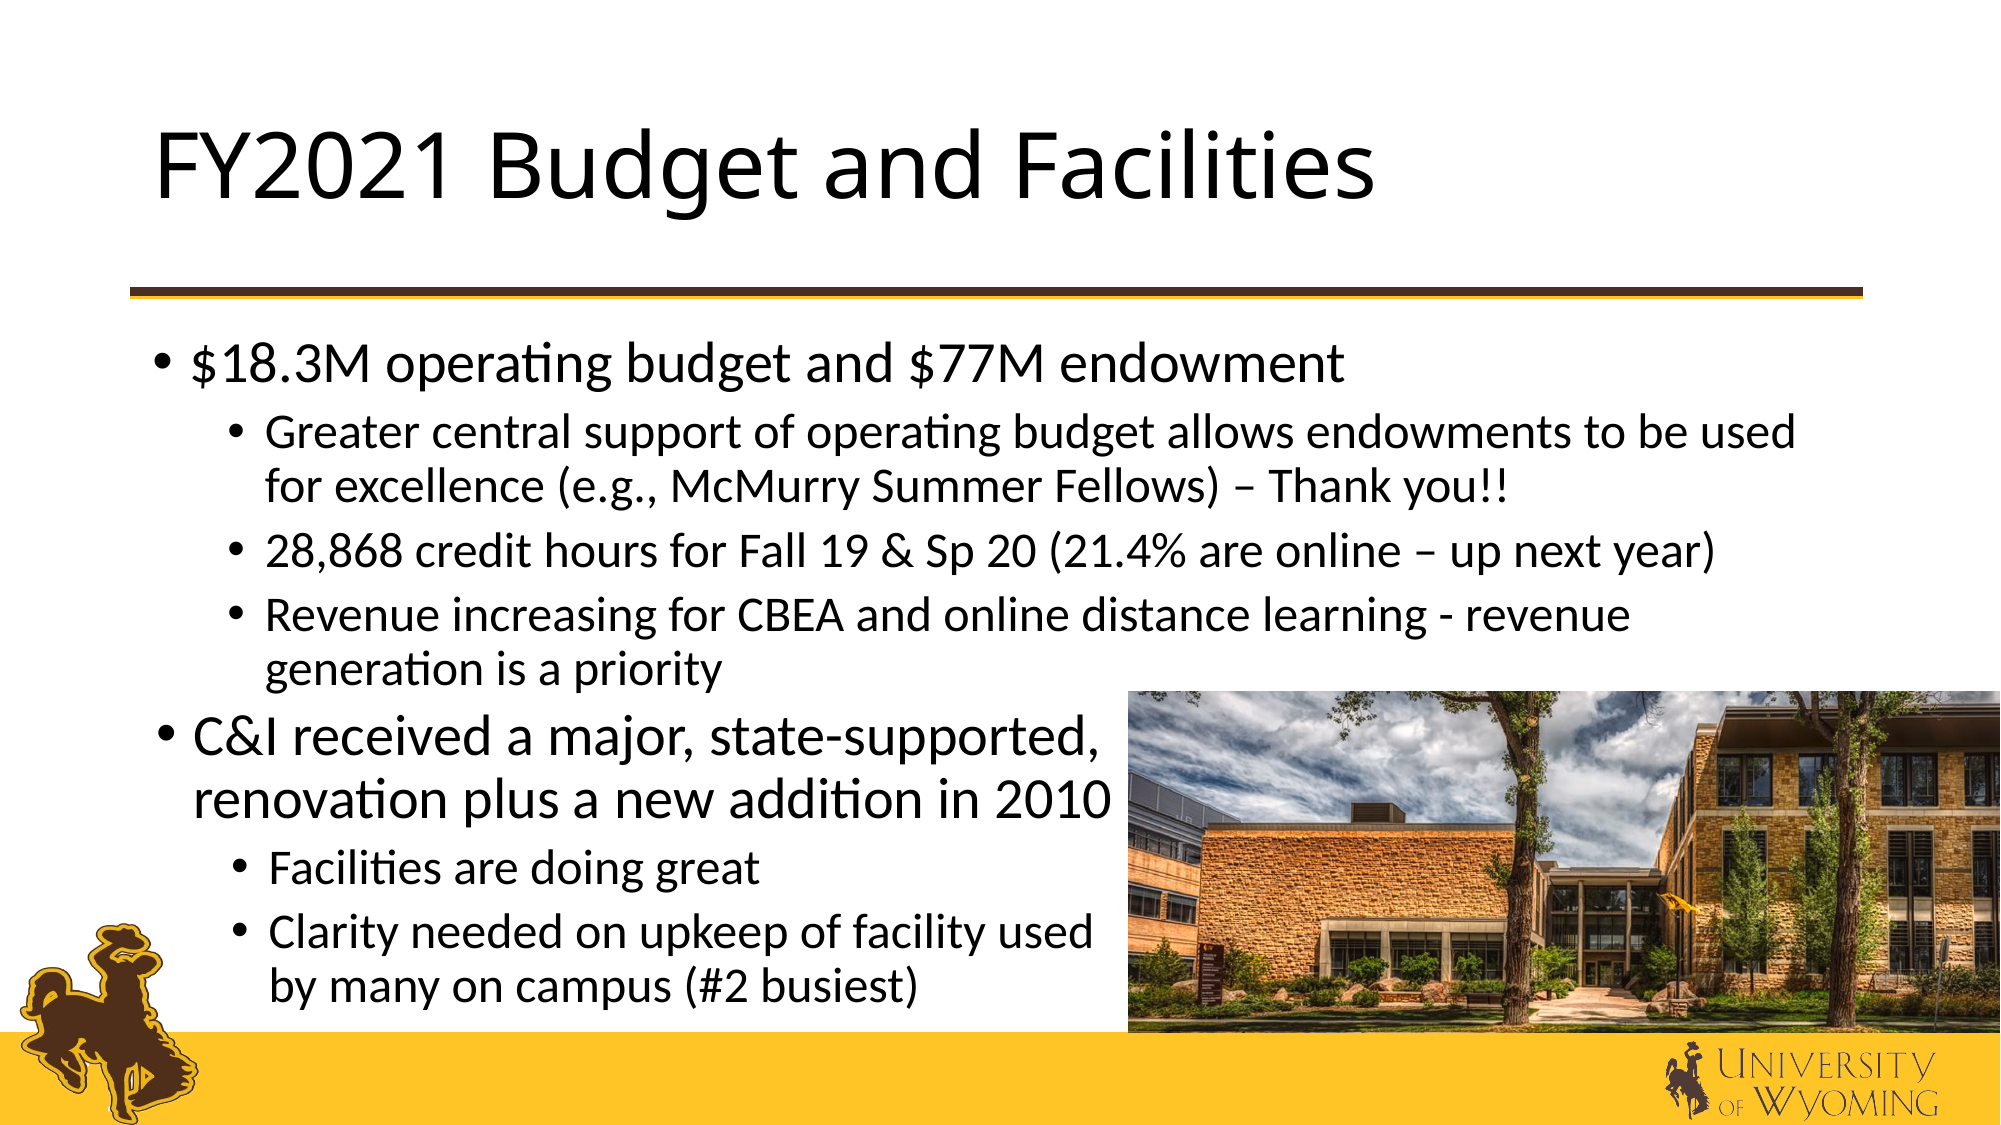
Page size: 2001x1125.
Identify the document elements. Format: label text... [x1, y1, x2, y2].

text_box C&I received a major, state-supported, renovation plus a new addition in 2010 Facilities are doing great Clarity needed on upkeep of facility used by many on campus (#2 busiest) [141, 661, 1143, 1125]
text_box [1143, 1033, 2000, 1125]
picture [1128, 691, 2000, 1033]
list $18.3M operating budget and $77M endowment Greater central support of operating budget allows endowments to be used for excellence (e.g., McMurry Summer Fellows) – Thank you!! 28,868 credit hours for Fall 19 & Sp 20 (21.4% are online – up next year) Revenue increasing for CBEA and online distance learning - revenue generation is a priority [137, 325, 1863, 749]
picture [1665, 1041, 1938, 1121]
title FY2021 Budget and Facilities [137, 59, 1863, 278]
picture [0, 922, 243, 1125]
slide_number 10 [1550, 1063, 2000, 1124]
